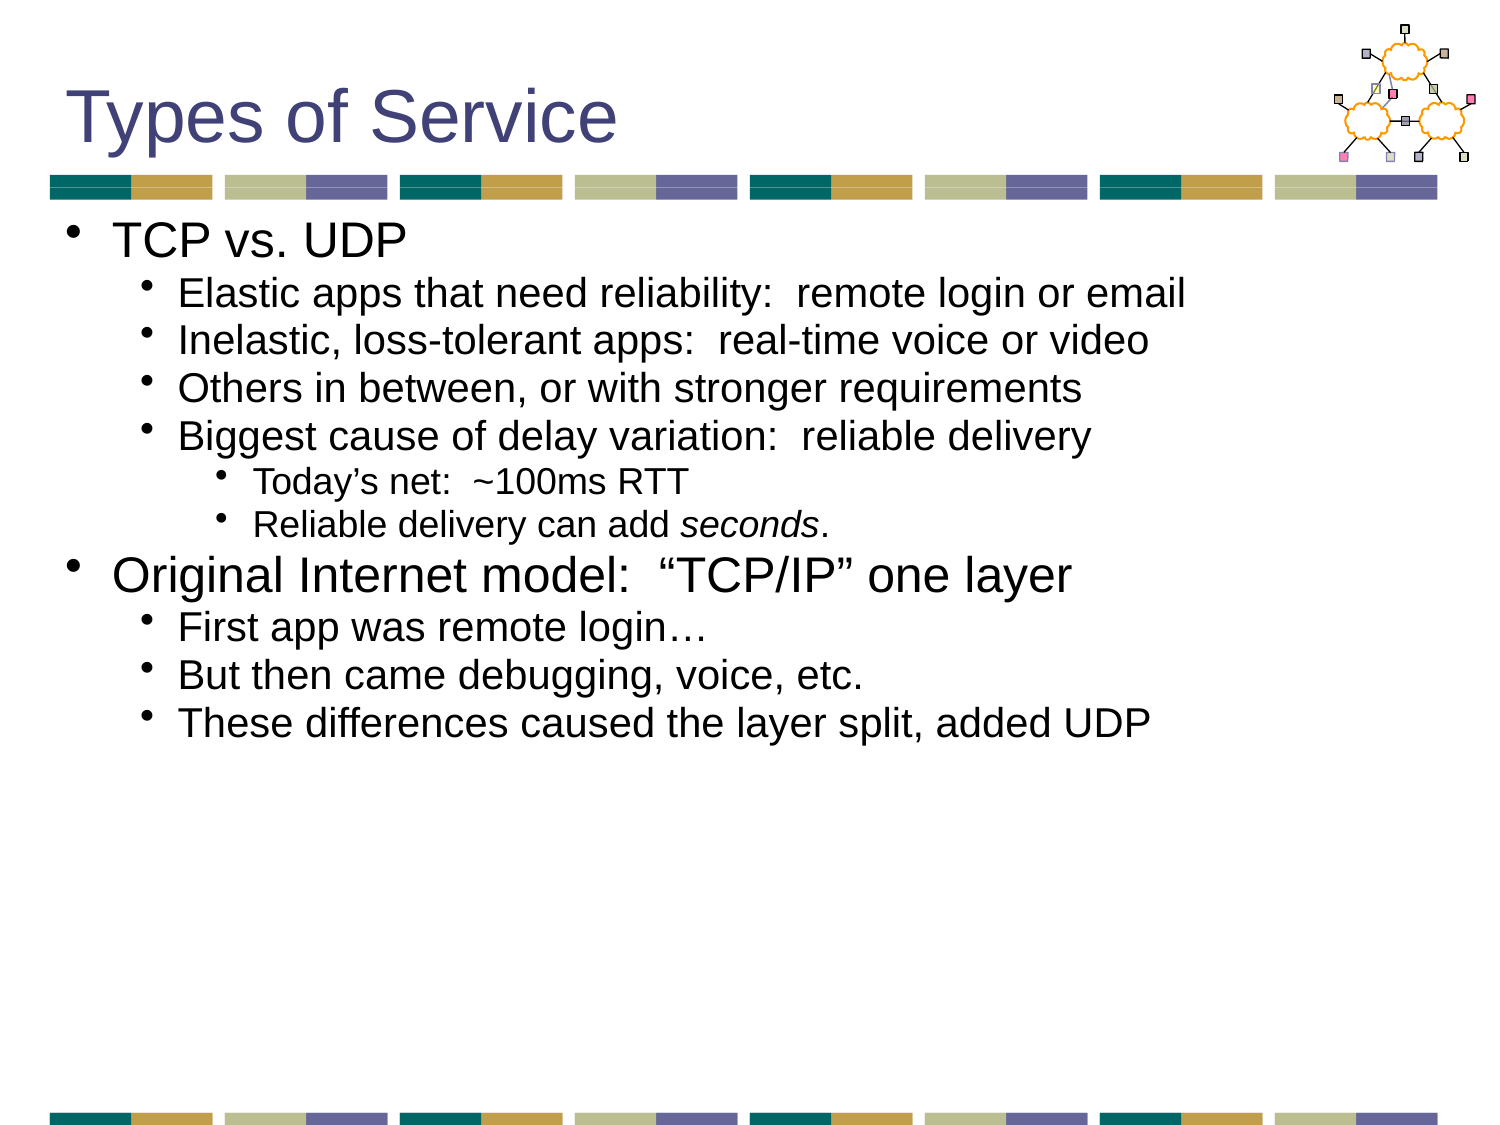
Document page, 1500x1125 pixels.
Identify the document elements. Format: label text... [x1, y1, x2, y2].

title Types of Service [49, 62, 1388, 163]
list TCP vs. UDP Elastic apps that need reliability: remote login or email Inelastic, loss-tolerant apps: real-time voice or video Others in between, or with stronger requirements Biggest cause of delay variation: reliable delivery Today’s net: ~100ms RTT Reliable delivery can add seconds. Original Internet model: “TCP/IP” one layer First app was remote login… But then came debugging, voice, etc. These differences caused the layer split, added UDP [49, 212, 1438, 1001]
